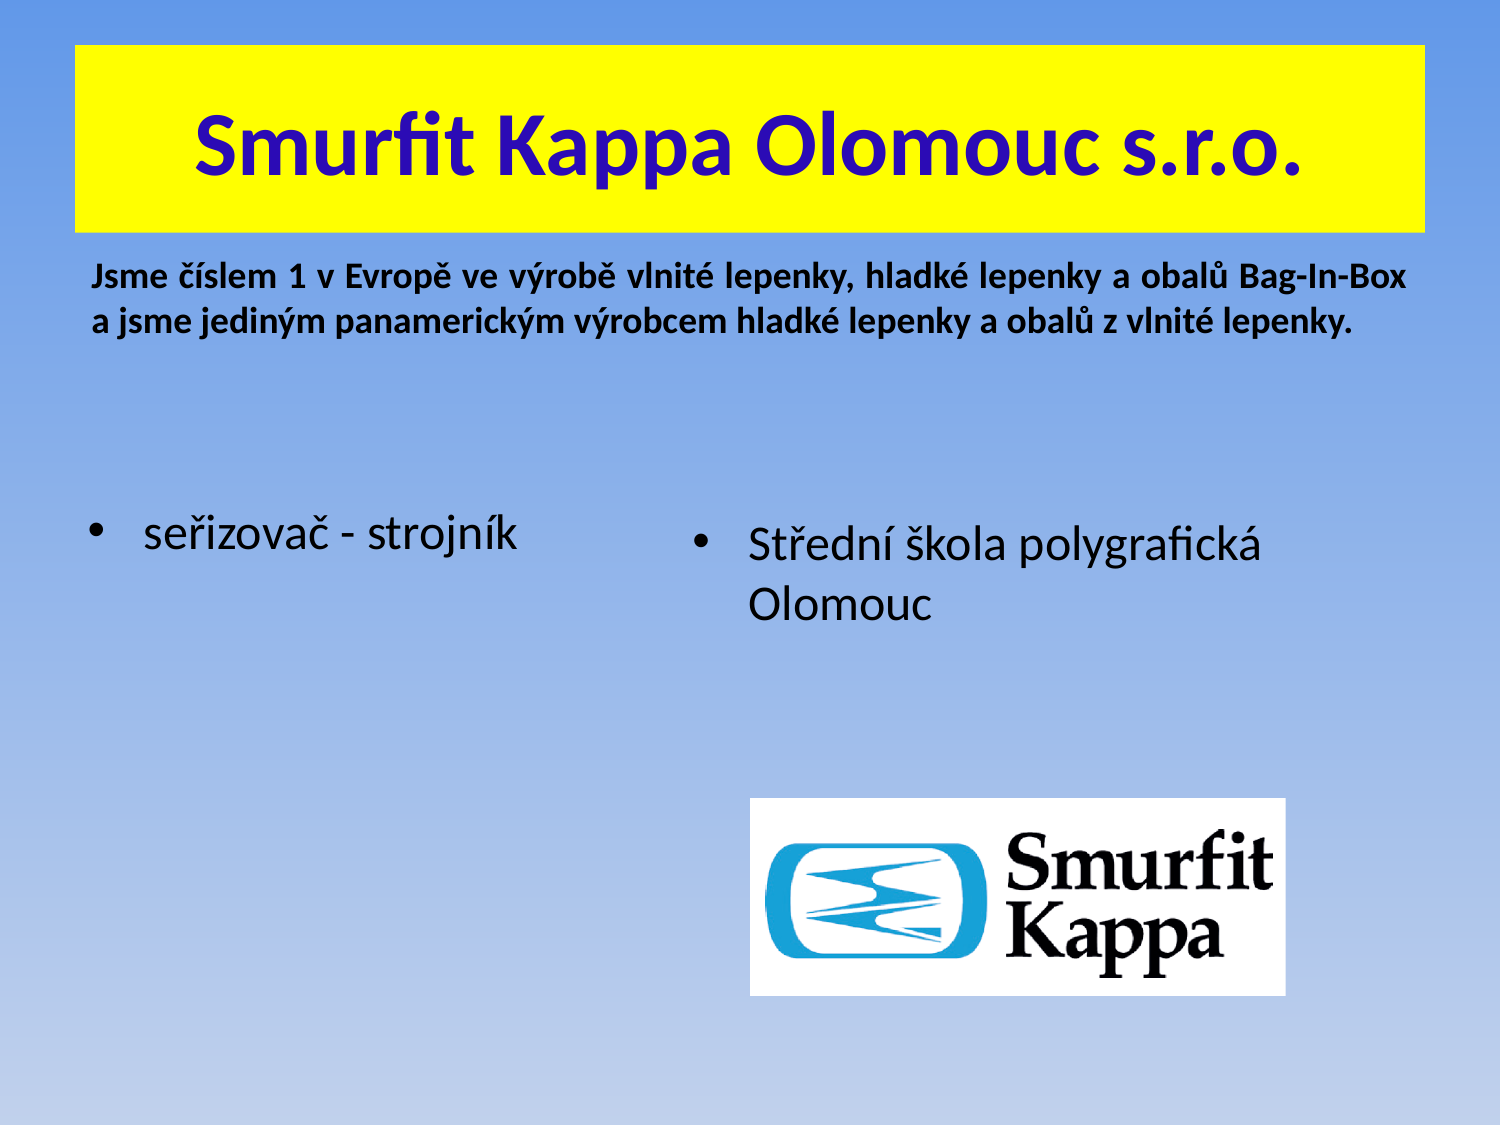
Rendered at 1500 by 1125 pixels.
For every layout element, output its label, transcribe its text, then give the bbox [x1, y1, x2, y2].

list seřizovač - strojník [72, 491, 769, 1017]
title Smurfit Kappa Olomouc s.r.o. [75, 45, 1425, 233]
list Střední škola polygrafická Olomouc [677, 432, 1424, 781]
text_box Jsme číslem 1 v Evropě ve výrobě vlnité lepenky, hladké lepenky a obalů Bag-In-Box a jsme jediným panamerickým výrobcem hladké lepenky a obalů z vlnité lepenky. [76, 243, 1424, 349]
picture [749, 798, 1287, 996]
